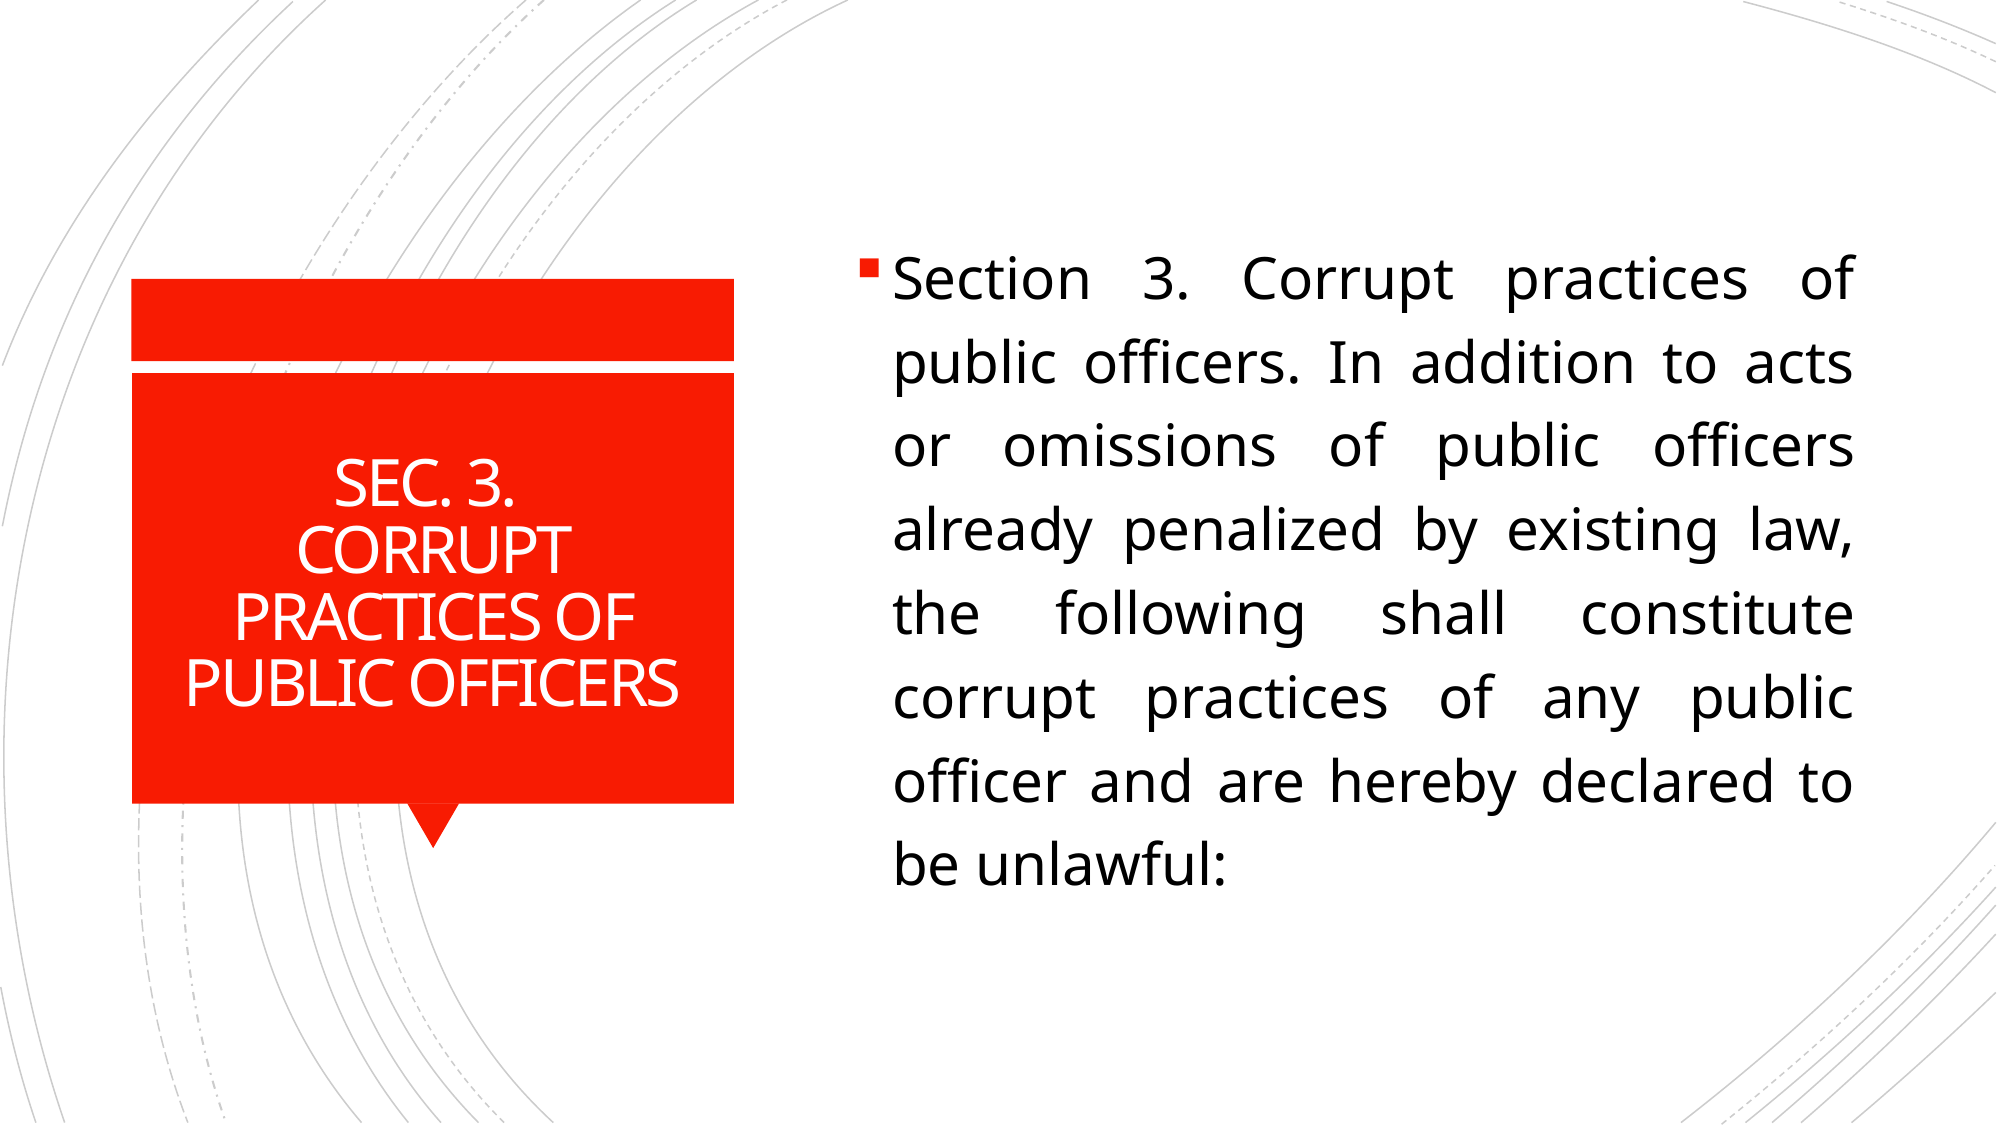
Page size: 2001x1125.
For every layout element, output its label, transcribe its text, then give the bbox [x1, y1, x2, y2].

list Section 3. Corrupt practices of public officers. In addition to acts or omissions of public officers already penalized by existing law, the following shall constitute corrupt practices of any public officer and are hereby declared to be unlawful: [839, 131, 1871, 993]
title SEC. 3. CORRUPT PRACTICES OF PUBLIC OFFICERS [145, 385, 720, 789]
